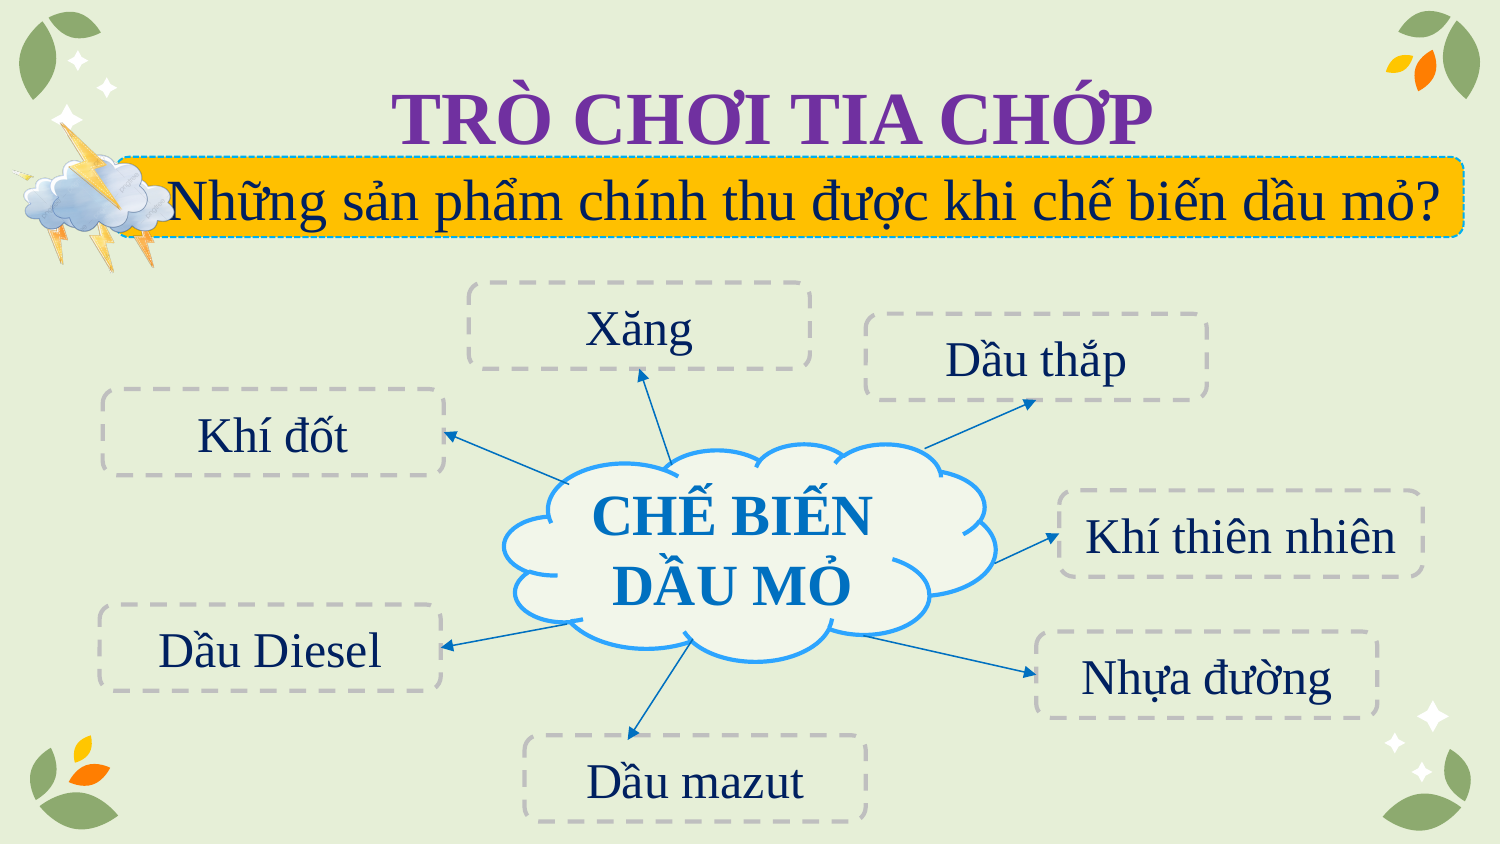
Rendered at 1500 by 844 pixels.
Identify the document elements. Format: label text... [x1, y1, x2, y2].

text_box Những sản phẩm chính thu được khi chế biến dầu mỏ? [198, 154, 1466, 240]
text_box Dầu thắp [863, 311, 1209, 403]
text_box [627, 638, 694, 741]
text_box Nhựa đường [1034, 629, 1380, 720]
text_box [443, 431, 570, 485]
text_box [639, 368, 673, 466]
text_box CHẾ BIẾN DẦU MỎ [501, 442, 993, 664]
text_box Khí đốt [100, 386, 446, 478]
text_box Dầu mazut [522, 733, 868, 824]
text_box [924, 399, 1037, 449]
text_box Xăng [466, 280, 812, 371]
picture [12, 118, 194, 276]
text_box Khí thiên nhiên [1057, 488, 1425, 579]
text_box Dầu Diesel [97, 602, 443, 693]
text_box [440, 623, 568, 648]
text_box TRÒ CHƠI TIA CHỚP [270, 61, 1277, 167]
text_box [994, 533, 1060, 564]
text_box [863, 635, 1037, 675]
